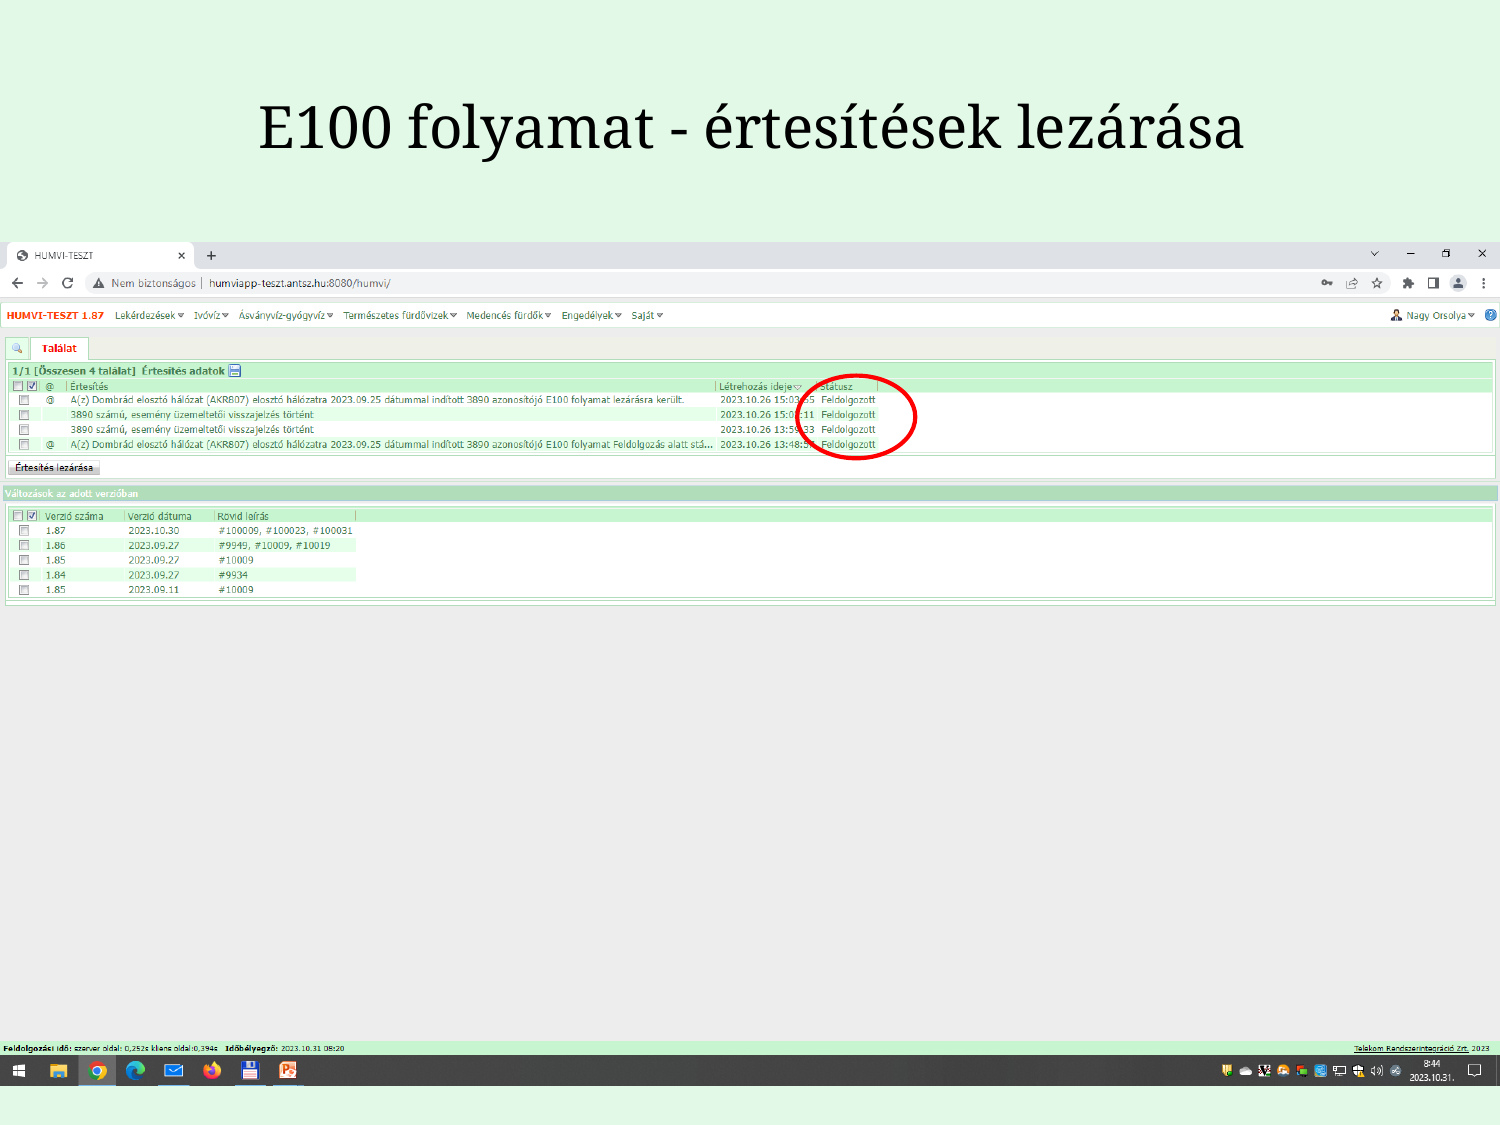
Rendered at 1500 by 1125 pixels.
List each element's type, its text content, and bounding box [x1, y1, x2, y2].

picture [0, 241, 1500, 1087]
title E100 folyamat - értesítések lezárása [53, 42, 1454, 168]
